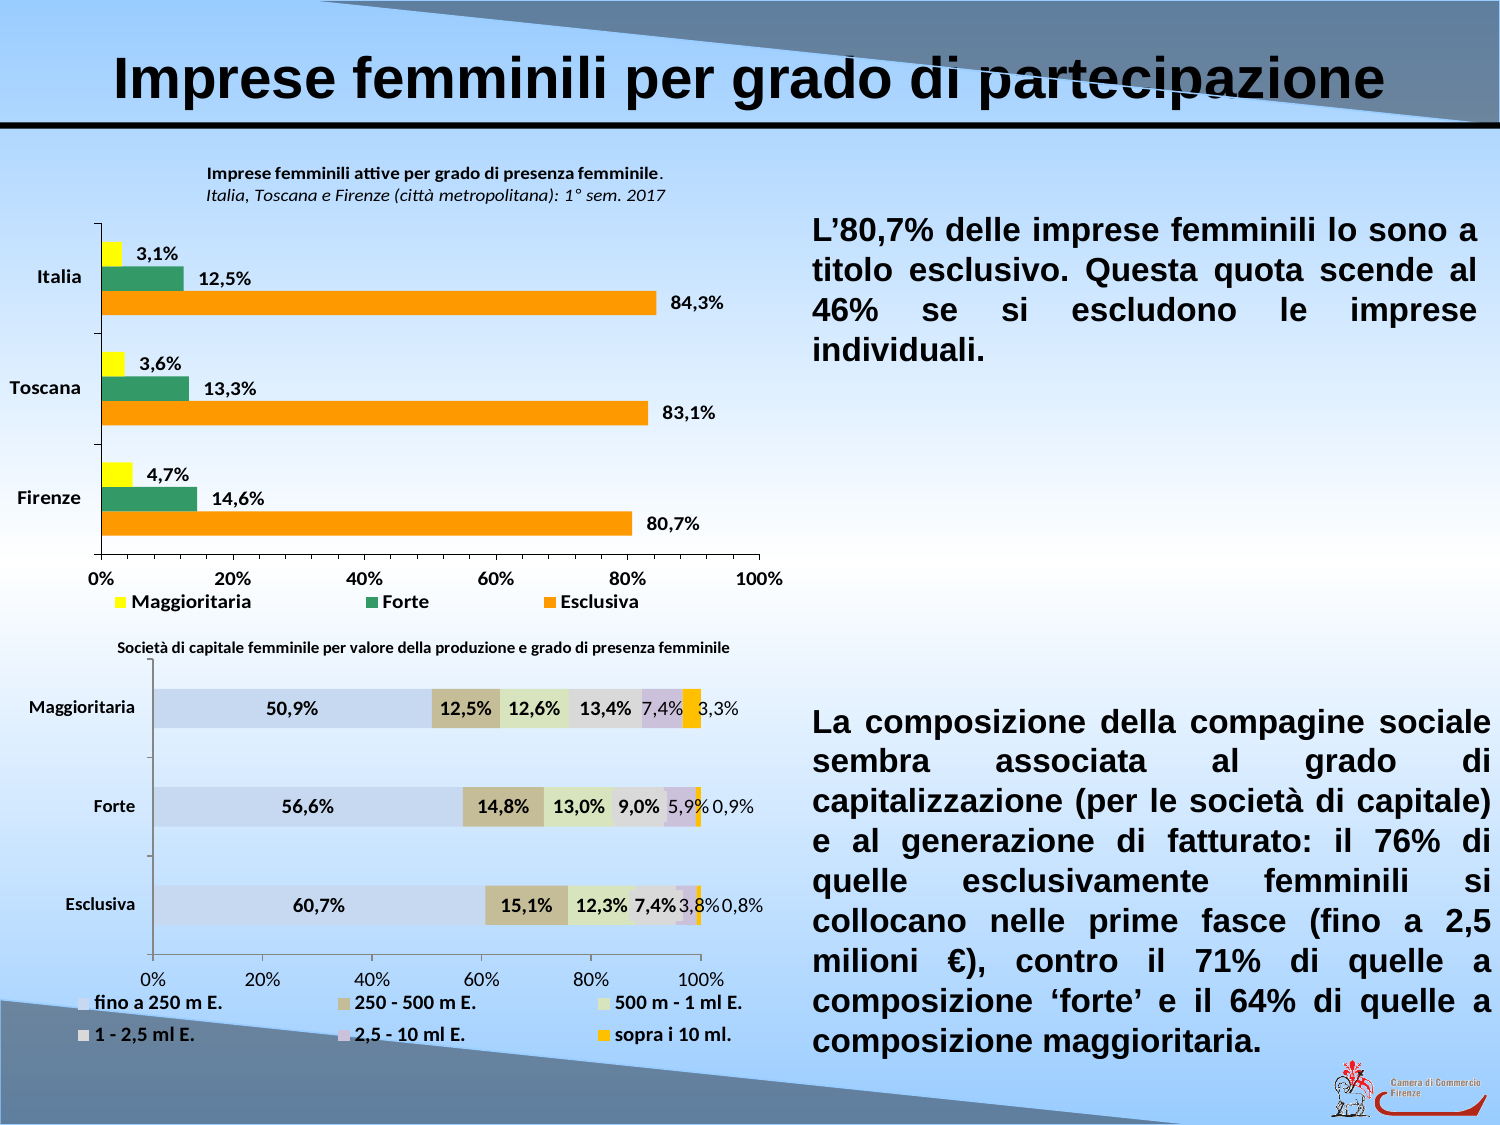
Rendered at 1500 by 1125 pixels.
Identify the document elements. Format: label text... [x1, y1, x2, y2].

text_box [301, 0, 1500, 125]
text_box La composizione della compagine sociale sembra associata al grado di capitalizzazione (per le società di capitale) e al generazione di fatturato: il 76% di quelle esclusivamente femminili si collocano nelle prime fasce (fino a 2,5 milioni €), contro il 71% di quelle a composizione ‘forte’ e il 64% di quelle a composizione maggioritaria. [797, 692, 1500, 1067]
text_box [1328, 1058, 1488, 1118]
text_box L’80,7% delle imprese femminili lo sono a titolo esclusivo. Questa quota scende al 46% se si escludono le imprese individuali. [802, 200, 1494, 376]
picture [0, 148, 801, 1059]
text_box [0, 999, 1199, 1125]
title Imprese femminili per grado di partecipazione [0, 31, 1428, 119]
